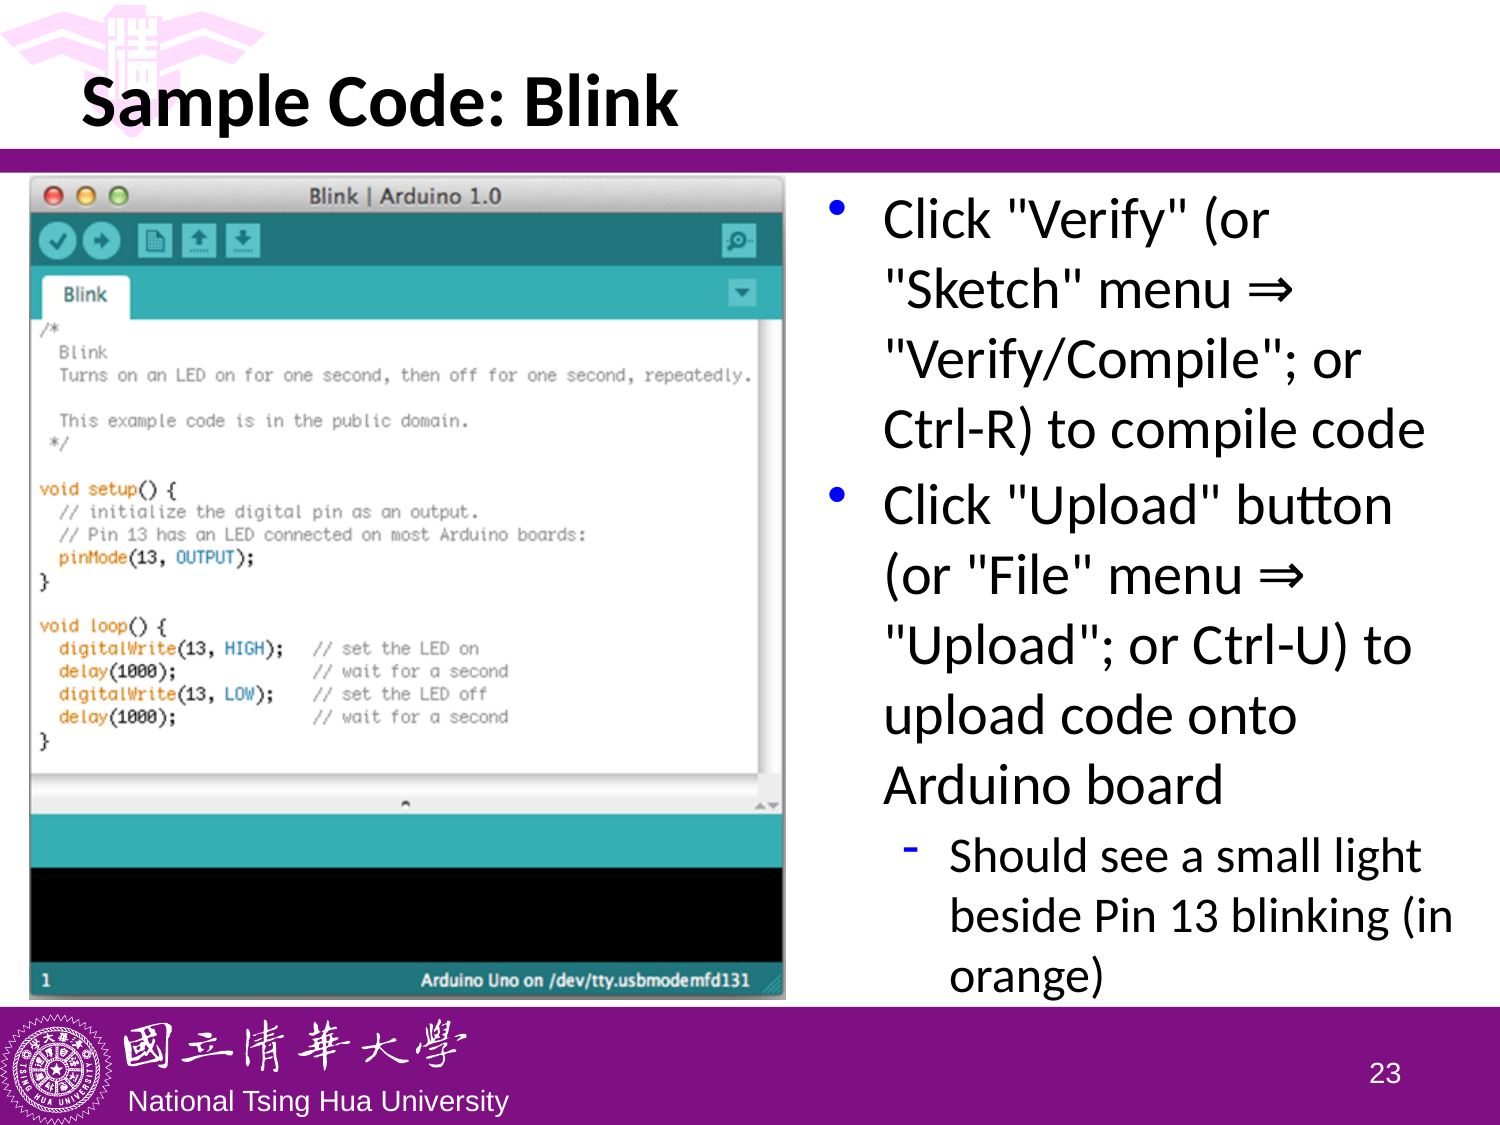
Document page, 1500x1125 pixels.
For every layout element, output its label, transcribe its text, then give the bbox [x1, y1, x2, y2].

slide_number 22 [1104, 1021, 1417, 1097]
list Click "Verify" (or "Sketch" menu ⇒ "Verify/Compile"; or Ctrl-R) to compile code Click "Upload" button (or "File" menu ⇒ "Upload"; or Ctrl-U) to upload code onto Arduino board Should see a small light beside Pin 13 blinking (in orange) [812, 172, 1471, 988]
picture [29, 175, 786, 1000]
title Sample Code: Blink [66, 37, 1413, 149]
